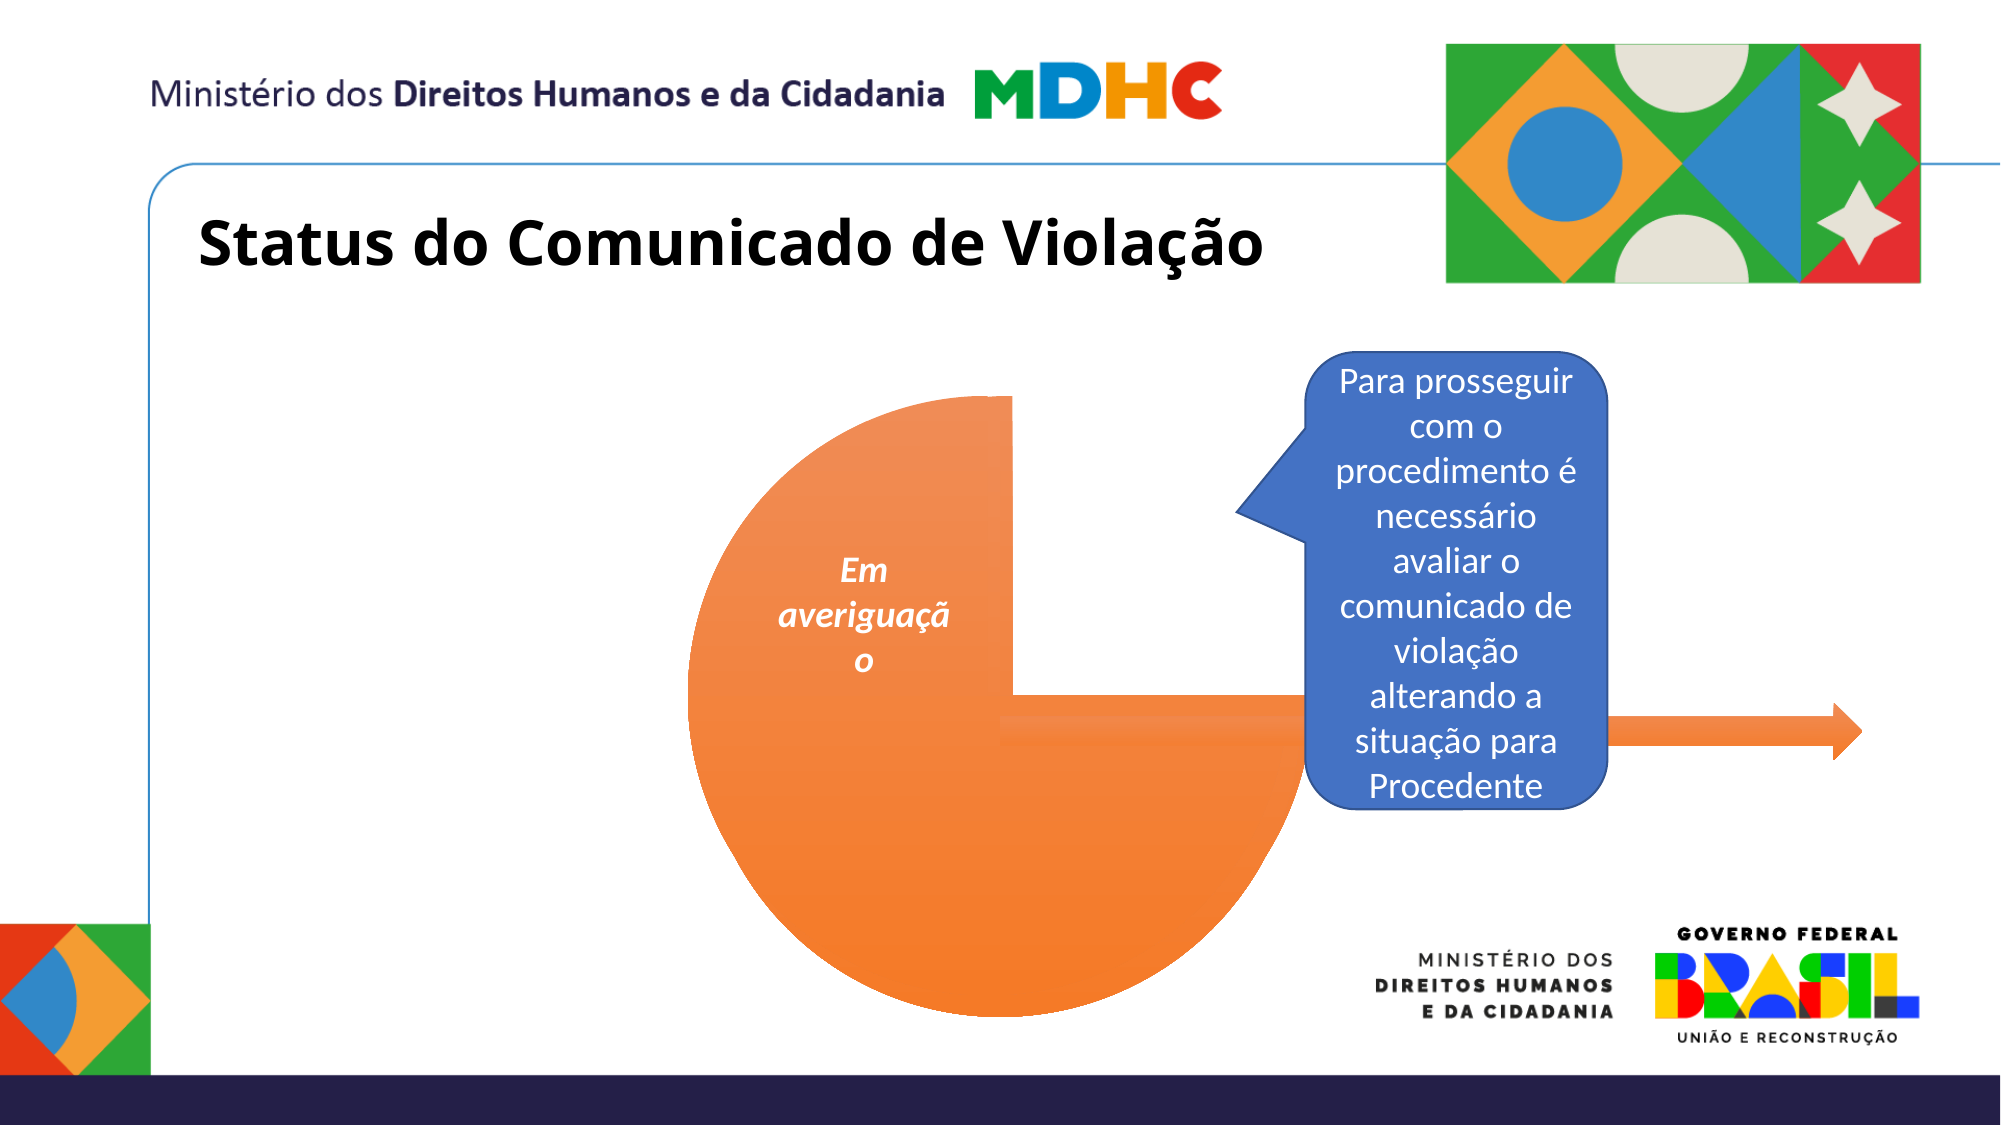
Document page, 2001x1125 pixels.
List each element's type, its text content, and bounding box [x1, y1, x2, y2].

picture [0, 0, 2001, 1125]
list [137, 299, 1863, 1014]
title Status do Comunicado de Violação [183, 190, 1352, 299]
